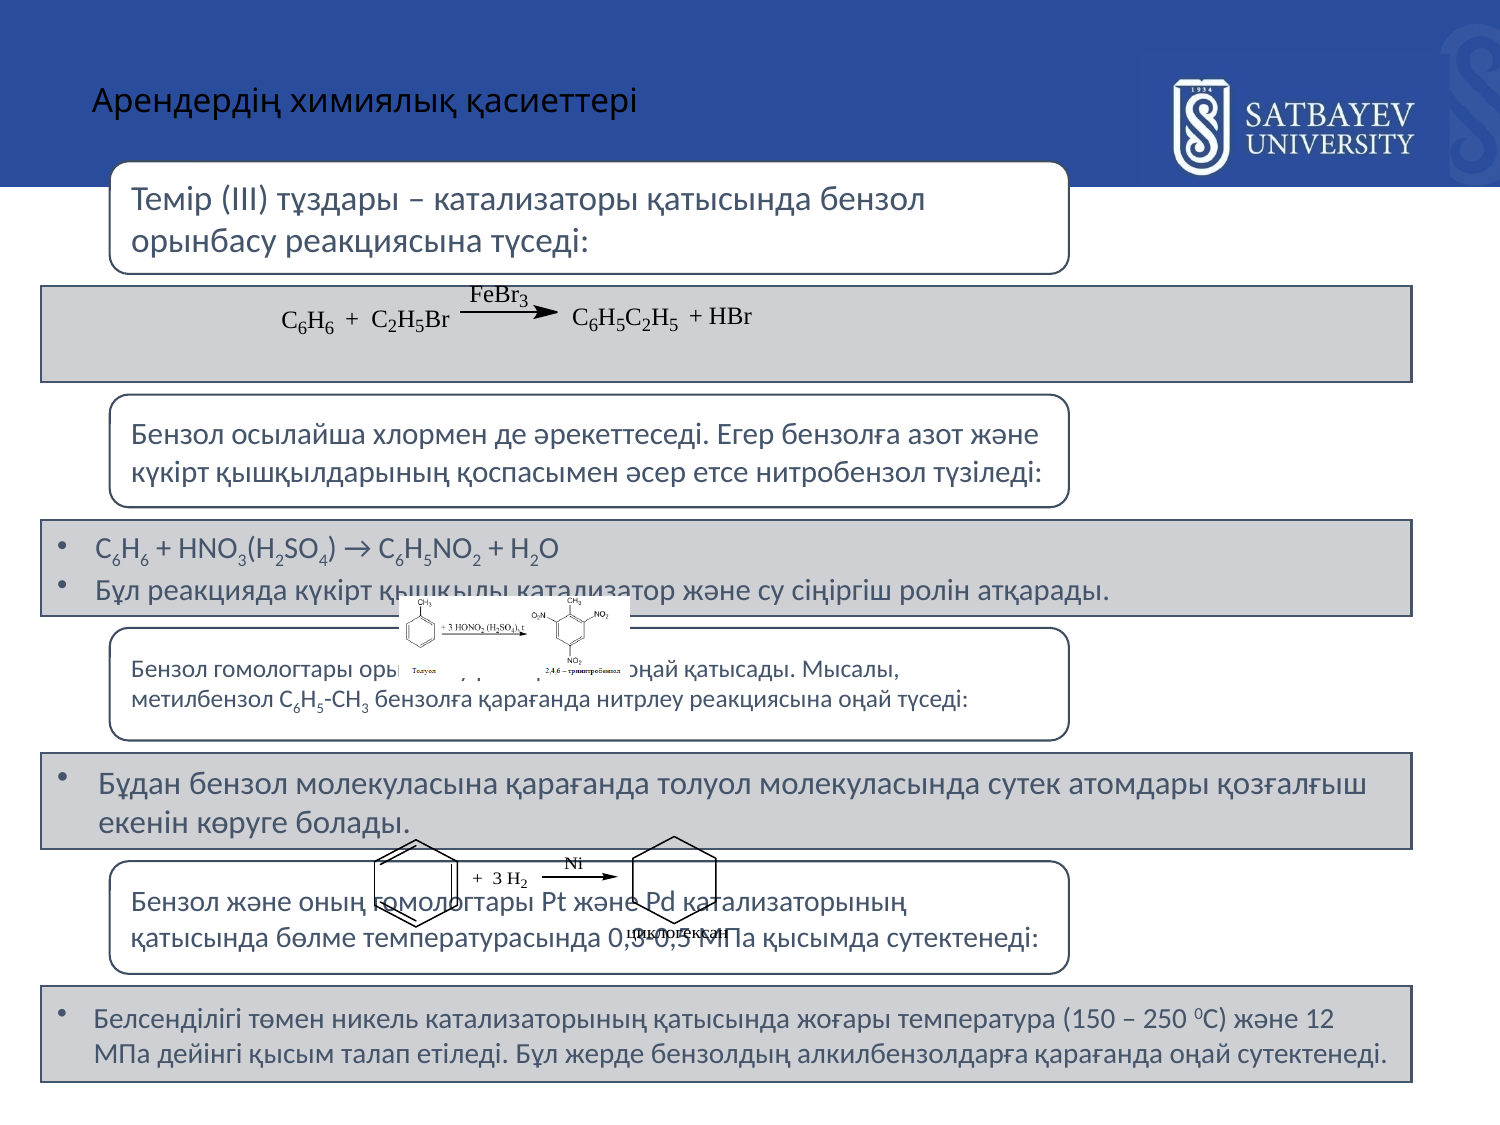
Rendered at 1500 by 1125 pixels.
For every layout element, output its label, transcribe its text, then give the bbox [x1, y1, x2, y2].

title Арендердің химиялық қасиеттері [76, 31, 1118, 148]
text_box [277, 278, 758, 336]
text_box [41, 148, 1412, 1083]
picture [0, 1, 1500, 1125]
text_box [372, 834, 729, 943]
